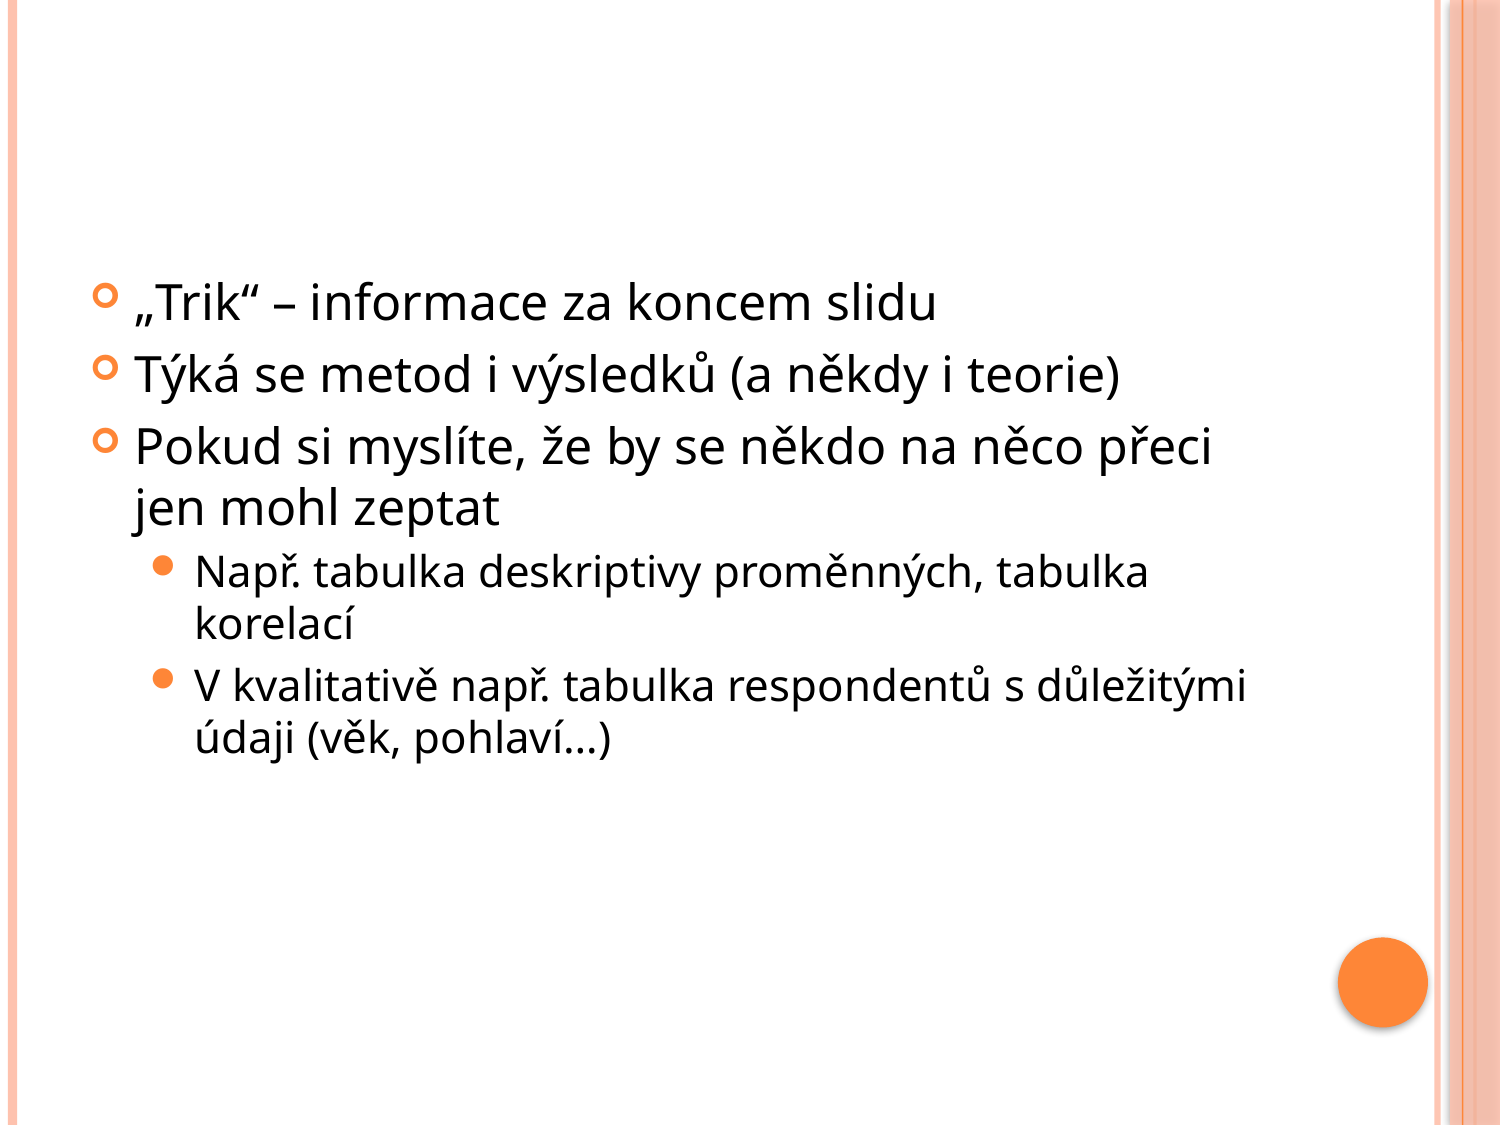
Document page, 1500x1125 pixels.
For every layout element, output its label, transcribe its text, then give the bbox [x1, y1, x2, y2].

list „Trik“ – informace za koncem slidu Týká se metod i výsledků (a někdy i teorie) Pokud si myslíte, že by se někdo na něco přeci jen mohl zeptat Např. tabulka deskriptivy proměnných, tabulka korelací V kvalitativě např. tabulka respondentů s důležitými údaji (věk, pohlaví…) [75, 262, 1300, 1062]
